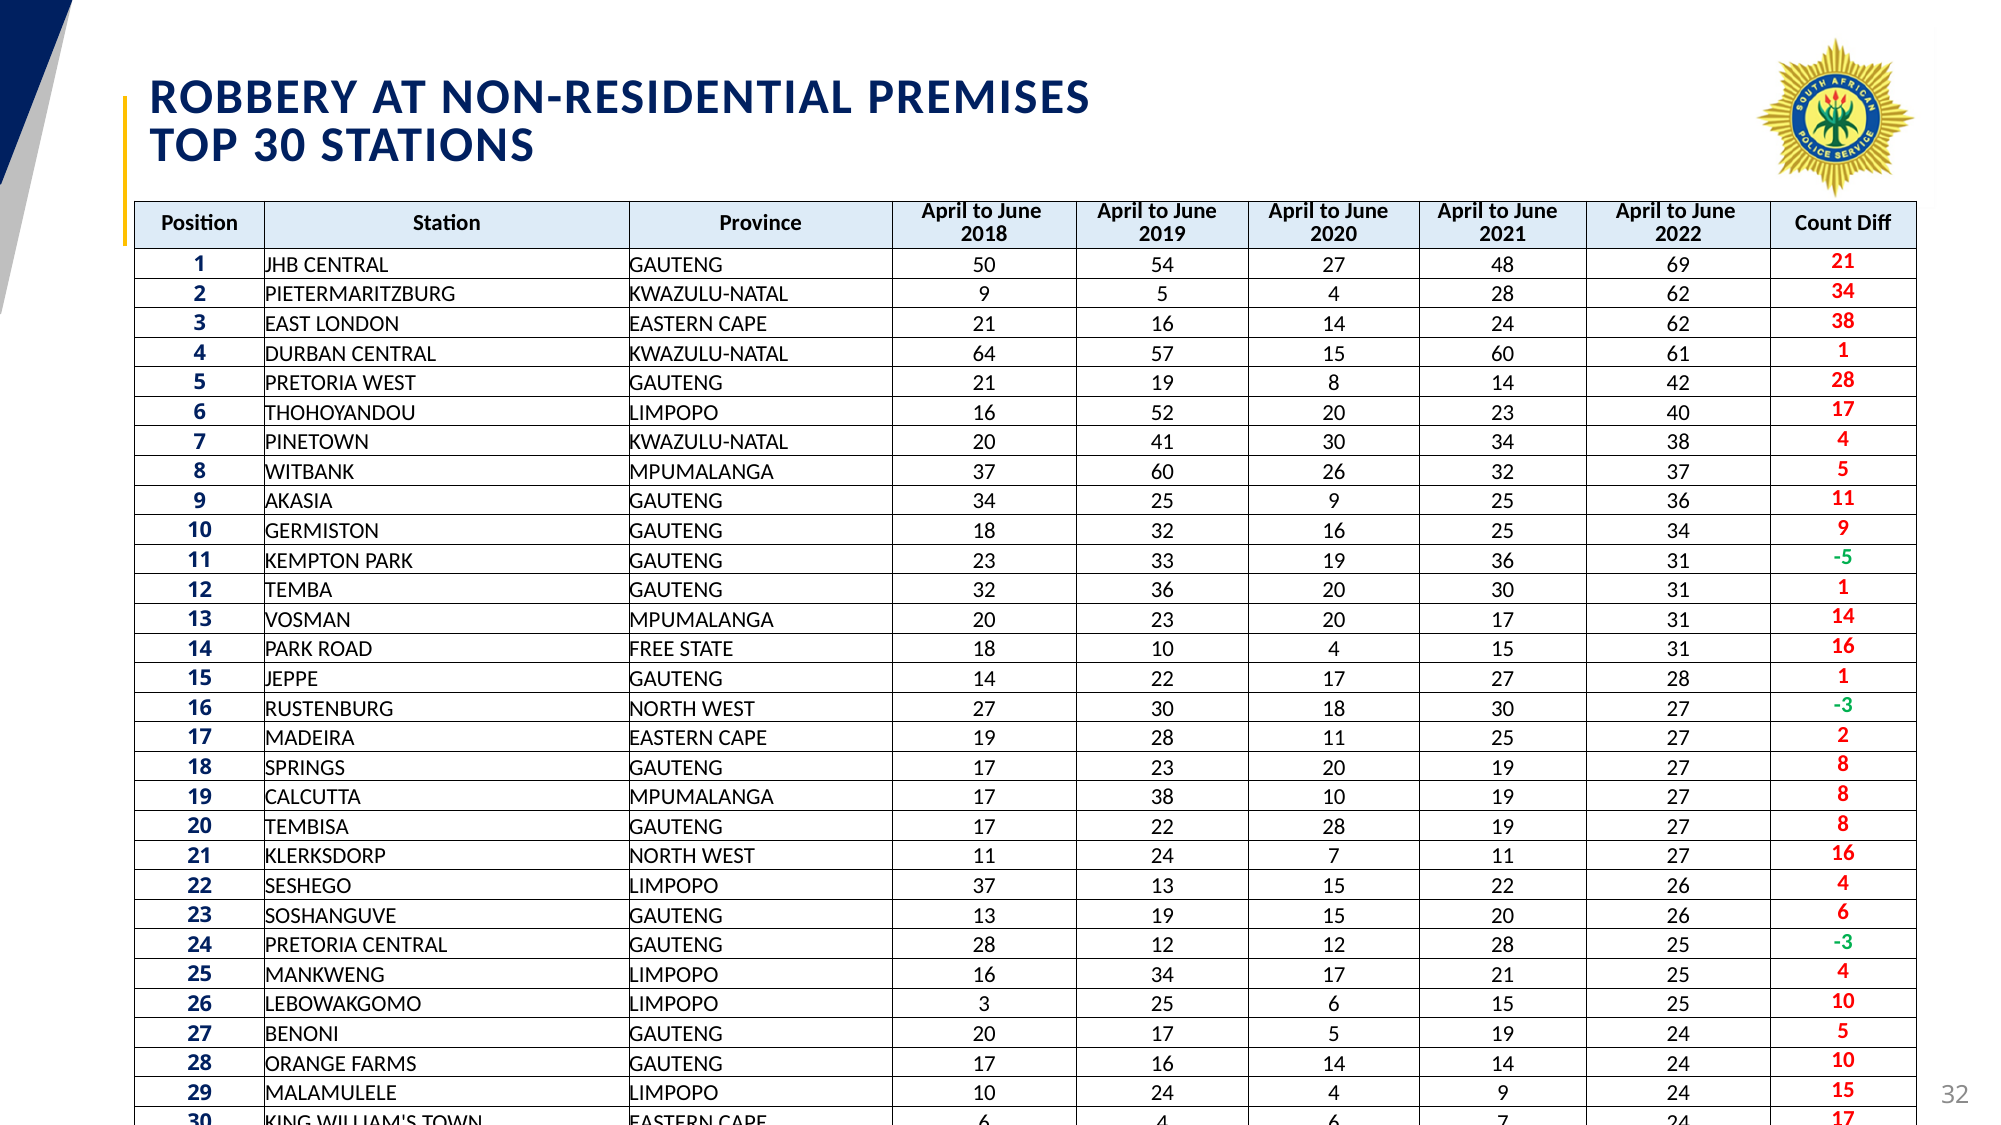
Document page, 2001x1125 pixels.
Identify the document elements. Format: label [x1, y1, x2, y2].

table_cell [265, 841, 629, 869]
table_cell [265, 811, 629, 840]
table_cell [1249, 959, 1419, 988]
table_cell [1077, 959, 1248, 988]
table_cell [1077, 426, 1248, 455]
table_cell [1587, 604, 1770, 633]
table_cell [1420, 308, 1586, 337]
table_cell [135, 693, 264, 721]
table_cell [265, 870, 629, 899]
table_header [630, 202, 892, 248]
table_cell [630, 456, 892, 485]
table_cell [630, 426, 892, 455]
table_cell [265, 574, 629, 603]
table_cell [1587, 722, 1770, 751]
table_cell [1587, 367, 1770, 396]
table_cell [1249, 574, 1419, 603]
table_cell [1077, 308, 1248, 337]
table_cell [265, 486, 629, 514]
table_cell [135, 249, 264, 278]
table_cell [630, 1018, 892, 1047]
table_cell [893, 900, 1076, 928]
table_cell [893, 663, 1076, 692]
table_cell [1771, 752, 1916, 780]
table_cell [630, 752, 892, 780]
table_cell [265, 722, 629, 751]
table_cell [1420, 870, 1586, 899]
table_cell [1077, 515, 1248, 544]
table_cell [893, 308, 1076, 337]
table_cell [1587, 397, 1770, 425]
table_cell [1249, 397, 1419, 425]
table_cell [893, 486, 1076, 514]
table_cell [1587, 308, 1770, 337]
table_cell [1249, 249, 1419, 278]
table_cell [893, 870, 1076, 899]
table_cell [1420, 338, 1586, 366]
table_cell [1077, 989, 1248, 1017]
table_cell [1077, 811, 1248, 840]
table_cell [265, 545, 629, 573]
table_cell [1420, 959, 1586, 988]
table_cell [1771, 1048, 1916, 1076]
table_cell [1249, 367, 1419, 396]
table_cell [893, 279, 1076, 307]
table_cell [1077, 574, 1248, 603]
table_cell [1077, 1077, 1248, 1106]
table_cell [1771, 426, 1916, 455]
table_cell [1771, 870, 1916, 899]
table_cell [1249, 338, 1419, 366]
table_cell [1077, 900, 1248, 928]
table_cell [1077, 634, 1248, 662]
table_cell [265, 900, 629, 928]
table_cell [1249, 279, 1419, 307]
table_cell [1587, 900, 1770, 928]
table_cell [1249, 1107, 1419, 1125]
table_cell [265, 693, 629, 721]
table_cell [1077, 249, 1248, 278]
table_cell [1420, 1107, 1586, 1125]
table_cell [1587, 279, 1770, 307]
table_cell [1420, 367, 1586, 396]
table_header [1420, 202, 1586, 248]
table_cell [265, 781, 629, 810]
table_cell [1077, 486, 1248, 514]
table_cell [135, 486, 264, 514]
table_cell [1420, 752, 1586, 780]
table_cell [1249, 841, 1419, 869]
table_cell [630, 959, 892, 988]
slide_number [1917, 1065, 1985, 1125]
table_cell [1771, 279, 1916, 307]
table_cell [630, 338, 892, 366]
table_cell [1771, 308, 1916, 337]
table_cell [1249, 604, 1419, 633]
table_header [265, 202, 629, 248]
table_cell [265, 367, 629, 396]
table_cell [893, 634, 1076, 662]
table_cell [893, 722, 1076, 751]
table_cell [630, 929, 892, 958]
table_cell [135, 929, 264, 958]
table_cell [1771, 811, 1916, 840]
table_cell [630, 1077, 892, 1106]
table_cell [1587, 959, 1770, 988]
table_cell [1077, 545, 1248, 573]
table_cell [1587, 752, 1770, 780]
table_cell [630, 1048, 892, 1076]
table_cell [135, 1018, 264, 1047]
table_cell [1249, 456, 1419, 485]
table_cell [1420, 279, 1586, 307]
table_cell [1771, 929, 1916, 958]
table_cell [1420, 456, 1586, 485]
table_cell [1077, 841, 1248, 869]
table_cell [630, 1107, 892, 1125]
table_cell [1420, 929, 1586, 958]
table_cell [893, 752, 1076, 780]
table_cell [1587, 693, 1770, 721]
table_cell [1077, 929, 1248, 958]
table_cell [630, 249, 892, 278]
table_cell [135, 900, 264, 928]
table_cell [1587, 545, 1770, 573]
table_cell [630, 308, 892, 337]
table_cell [630, 634, 892, 662]
title [134, 45, 1245, 201]
table_cell [1077, 397, 1248, 425]
table_cell [630, 841, 892, 869]
table_cell [1420, 900, 1586, 928]
table_cell [1771, 722, 1916, 751]
table_cell [1077, 722, 1248, 751]
table_cell [135, 781, 264, 810]
table_cell [1587, 1077, 1770, 1106]
table_cell [135, 604, 264, 633]
table_cell [1420, 1018, 1586, 1047]
table_cell [1771, 663, 1916, 692]
picture [1736, 27, 1938, 211]
table_cell [1587, 811, 1770, 840]
table_cell [1771, 604, 1916, 633]
table_cell [1077, 870, 1248, 899]
table_cell [265, 989, 629, 1017]
table_cell [630, 574, 892, 603]
table_cell [1587, 841, 1770, 869]
table_cell [1249, 663, 1419, 692]
table_cell [1420, 604, 1586, 633]
table_cell [1249, 1077, 1419, 1106]
table_cell [630, 900, 892, 928]
table_cell [893, 781, 1076, 810]
table_cell [135, 456, 264, 485]
table_cell [1077, 279, 1248, 307]
table_cell [630, 663, 892, 692]
table_cell [1249, 545, 1419, 573]
table_cell [1077, 338, 1248, 366]
table_cell [1249, 486, 1419, 514]
table_cell [1420, 545, 1586, 573]
table_cell [893, 1107, 1076, 1125]
table_cell [135, 574, 264, 603]
table_cell [1587, 1048, 1770, 1076]
table_cell [893, 841, 1076, 869]
table_cell [630, 397, 892, 425]
table_cell [265, 515, 629, 544]
table_header [1587, 202, 1770, 248]
table_cell [135, 1107, 264, 1125]
table_cell [893, 456, 1076, 485]
table_cell [893, 929, 1076, 958]
table_cell [1771, 397, 1916, 425]
table_cell [1420, 722, 1586, 751]
table_cell [265, 1048, 629, 1076]
table_cell [1249, 515, 1419, 544]
table_cell [1249, 308, 1419, 337]
table_cell [630, 781, 892, 810]
table_cell [135, 989, 264, 1017]
table_cell [135, 515, 264, 544]
table_cell [630, 811, 892, 840]
table_cell [265, 1107, 629, 1125]
table_cell [1420, 781, 1586, 810]
table_cell [1587, 989, 1770, 1017]
table_cell [893, 338, 1076, 366]
table_cell [1420, 574, 1586, 603]
table_cell [1077, 1018, 1248, 1047]
table_cell [1771, 693, 1916, 721]
table_cell [1077, 456, 1248, 485]
table_cell [1249, 1018, 1419, 1047]
table_cell [893, 545, 1076, 573]
table_cell [1420, 486, 1586, 514]
table_cell [135, 397, 264, 425]
table_cell [265, 456, 629, 485]
table_cell [1249, 781, 1419, 810]
table_cell [1587, 338, 1770, 366]
table_cell [1249, 811, 1419, 840]
table_cell [893, 693, 1076, 721]
table_cell [135, 752, 264, 780]
table_cell [265, 308, 629, 337]
table_cell [630, 545, 892, 573]
table_cell [135, 634, 264, 662]
table_cell [1249, 634, 1419, 662]
table_cell [1249, 989, 1419, 1017]
table_cell [265, 634, 629, 662]
table_cell [1771, 841, 1916, 869]
table_cell [1077, 1048, 1248, 1076]
table_cell [265, 338, 629, 366]
table_cell [1420, 811, 1586, 840]
table_cell [1587, 486, 1770, 514]
table_cell [1077, 1107, 1248, 1125]
table_header [1249, 202, 1419, 248]
table_cell [1587, 426, 1770, 455]
table_cell [893, 574, 1076, 603]
table_cell [1771, 456, 1916, 485]
table_cell [265, 959, 629, 988]
table_cell [1249, 1048, 1419, 1076]
table_cell [135, 870, 264, 899]
table_cell [893, 604, 1076, 633]
table_cell [1771, 1107, 1916, 1125]
table_header [1077, 202, 1248, 248]
table_cell [630, 515, 892, 544]
table_cell [265, 1077, 629, 1106]
table_cell [1420, 249, 1586, 278]
table_cell [893, 959, 1076, 988]
table_cell [1587, 634, 1770, 662]
table_cell [1771, 574, 1916, 603]
table_cell [265, 1018, 629, 1047]
table_cell [1587, 456, 1770, 485]
table_cell [1249, 870, 1419, 899]
table_cell [265, 279, 629, 307]
table_cell [1771, 486, 1916, 514]
table_cell [1420, 515, 1586, 544]
table_cell [1249, 929, 1419, 958]
table_cell [135, 308, 264, 337]
table_cell [630, 693, 892, 721]
table_cell [135, 811, 264, 840]
table_cell [1587, 870, 1770, 899]
table_cell [265, 929, 629, 958]
table_cell [1420, 1048, 1586, 1076]
table_cell [893, 1048, 1076, 1076]
table_header [893, 202, 1076, 248]
table_cell [1420, 634, 1586, 662]
table_cell [135, 279, 264, 307]
table_cell [893, 515, 1076, 544]
table_cell [1077, 367, 1248, 396]
table_cell [1077, 663, 1248, 692]
table_cell [1420, 1077, 1586, 1106]
table_cell [1771, 959, 1916, 988]
table_cell [135, 1077, 264, 1106]
table_cell [893, 367, 1076, 396]
table_cell [135, 841, 264, 869]
table_header [1771, 202, 1916, 248]
table_cell [893, 426, 1076, 455]
table_header [135, 202, 264, 248]
table_cell [1771, 781, 1916, 810]
table_cell [1077, 604, 1248, 633]
table_cell [265, 663, 629, 692]
table_cell [135, 338, 264, 366]
table_cell [630, 604, 892, 633]
table_cell [135, 959, 264, 988]
table_cell [135, 545, 264, 573]
table_cell [1771, 515, 1916, 544]
table_cell [265, 426, 629, 455]
table_cell [1420, 693, 1586, 721]
table_cell [265, 752, 629, 780]
table_cell [893, 811, 1076, 840]
table_cell [630, 367, 892, 396]
table_cell [1587, 574, 1770, 603]
table_cell [135, 426, 264, 455]
table_cell [265, 397, 629, 425]
table_cell [1077, 781, 1248, 810]
table_cell [1587, 515, 1770, 544]
table_cell [1587, 249, 1770, 278]
table_cell [1420, 841, 1586, 869]
table_cell [630, 870, 892, 899]
table_cell [1249, 426, 1419, 455]
table_cell [1771, 1077, 1916, 1106]
table_cell [1077, 693, 1248, 721]
table_cell [893, 397, 1076, 425]
table_cell [1771, 249, 1916, 278]
table_cell [1771, 989, 1916, 1017]
table_cell [1587, 1018, 1770, 1047]
table_cell [1771, 545, 1916, 573]
table_cell [1249, 693, 1419, 721]
table_cell [893, 249, 1076, 278]
table_cell [1771, 1018, 1916, 1047]
table_cell [893, 989, 1076, 1017]
table_cell [1587, 663, 1770, 692]
table_cell [1587, 1107, 1770, 1125]
table_cell [135, 663, 264, 692]
table_cell [893, 1077, 1076, 1106]
table_cell [893, 1018, 1076, 1047]
table_cell [1771, 900, 1916, 928]
table_cell [1420, 989, 1586, 1017]
table_cell [630, 989, 892, 1017]
table_cell [135, 367, 264, 396]
table_cell [1249, 722, 1419, 751]
table_cell [1771, 367, 1916, 396]
table_cell [1249, 900, 1419, 928]
table_cell [1077, 752, 1248, 780]
table_cell [265, 249, 629, 278]
table_cell [1420, 397, 1586, 425]
table_cell [1771, 634, 1916, 662]
table_cell [1249, 752, 1419, 780]
table_cell [1771, 338, 1916, 366]
table_cell [265, 604, 629, 633]
table_cell [630, 279, 892, 307]
table_cell [630, 486, 892, 514]
table_cell [1587, 929, 1770, 958]
table_cell [630, 722, 892, 751]
table_cell [135, 722, 264, 751]
table_cell [135, 1048, 264, 1076]
table_cell [1587, 781, 1770, 810]
table_cell [1420, 663, 1586, 692]
table_cell [1420, 426, 1586, 455]
